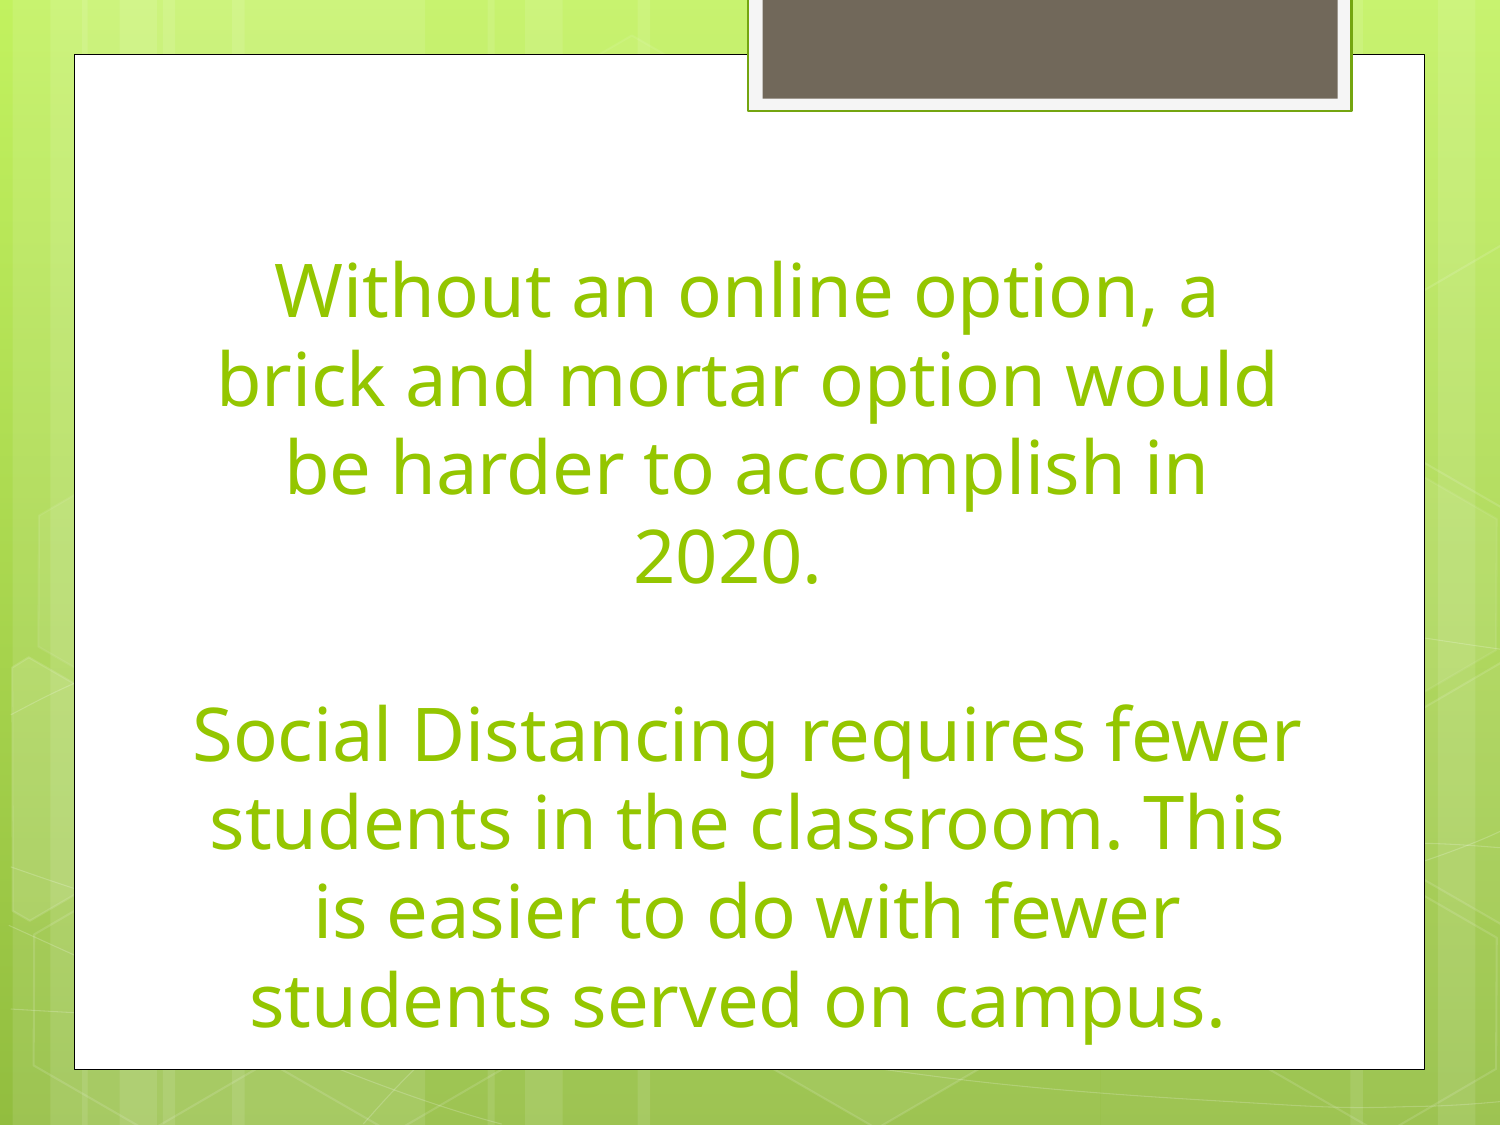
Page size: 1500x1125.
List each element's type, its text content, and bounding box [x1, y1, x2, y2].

title Without an online option, a brick and mortar option would be harder to accomplish in 2020. Social Distancing requires fewer students in the classroom. This is easier to do with fewer students served on campus. [171, 168, 1324, 1050]
